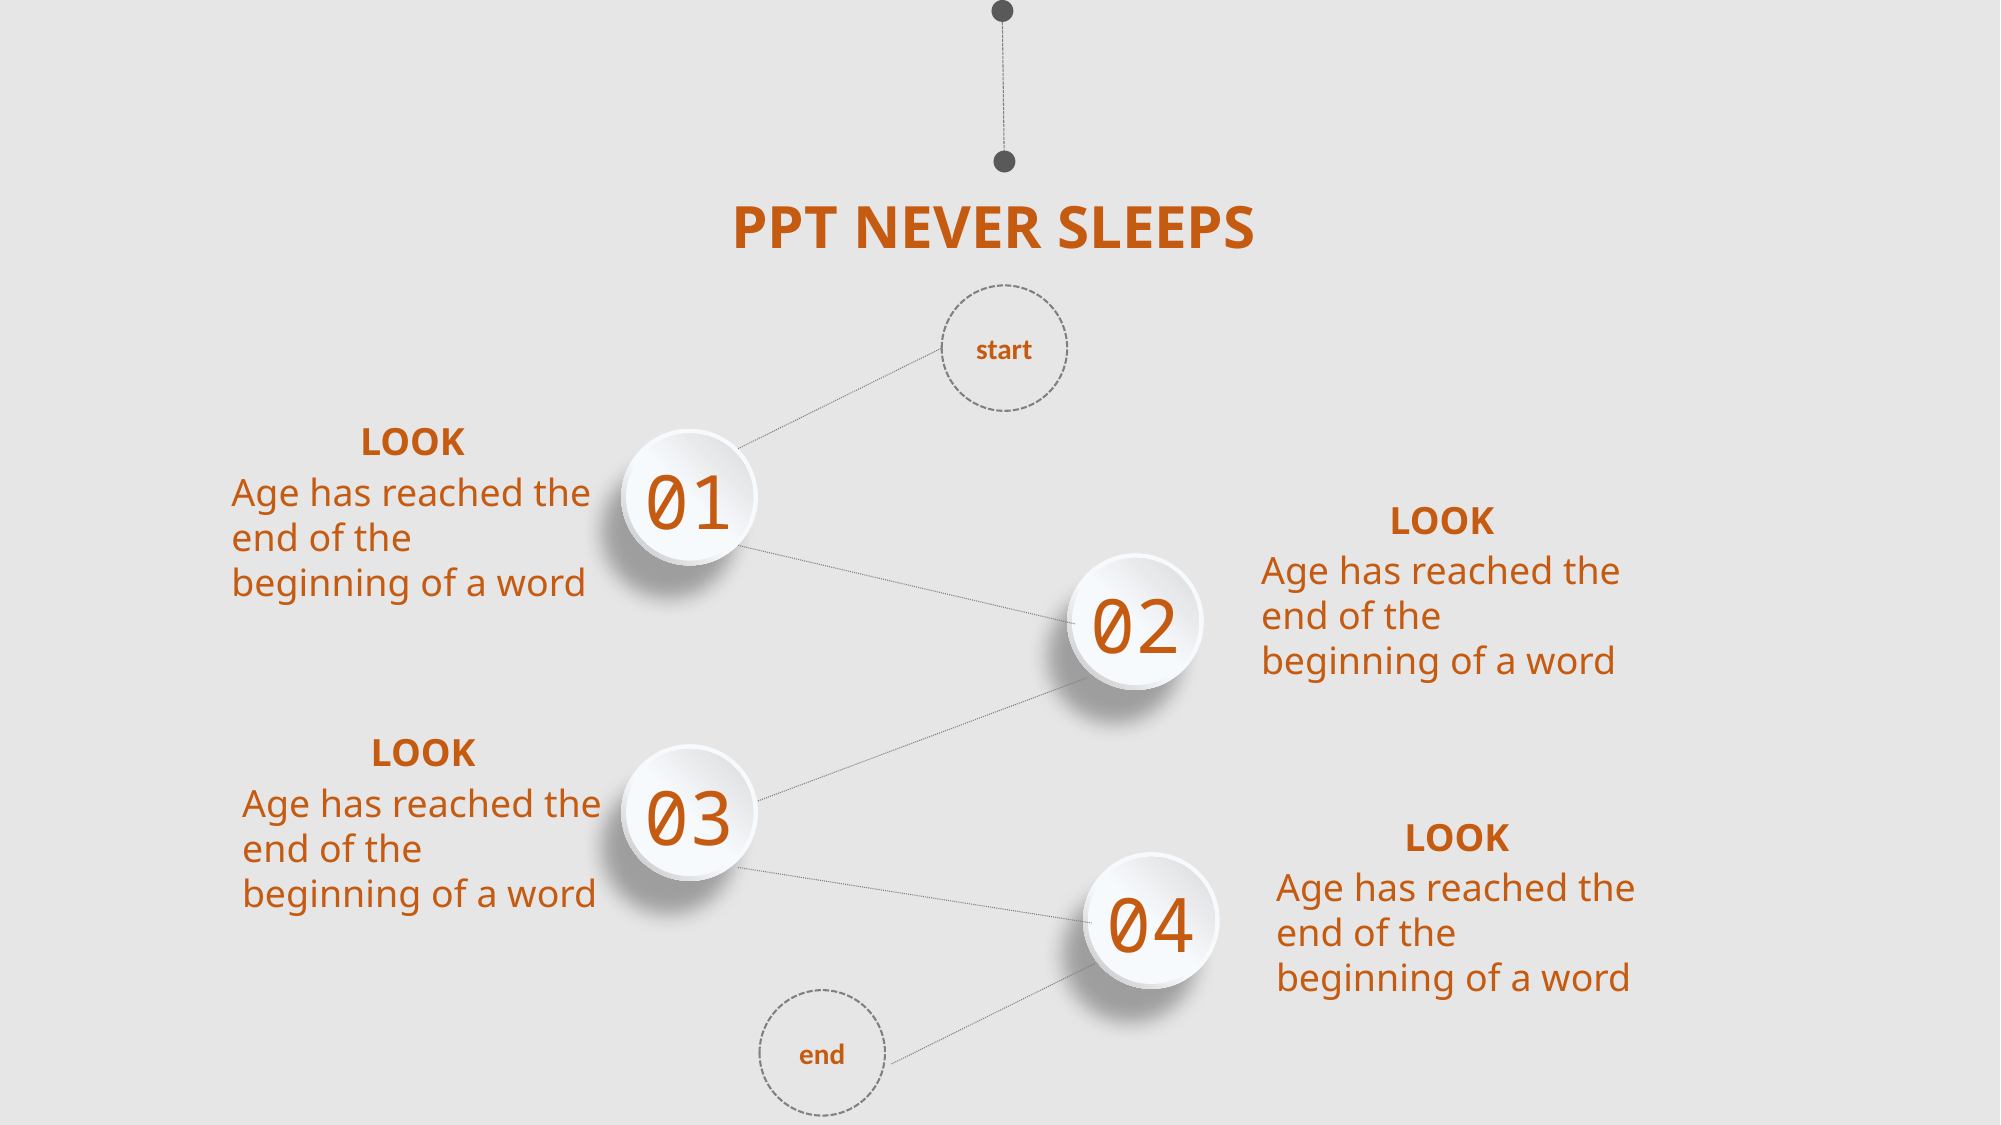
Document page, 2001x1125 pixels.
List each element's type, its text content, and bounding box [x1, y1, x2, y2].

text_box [737, 545, 1071, 625]
text_box LOOK [345, 410, 480, 461]
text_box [621, 744, 758, 881]
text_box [737, 867, 1086, 924]
text_box LOOK [1374, 489, 1510, 539]
text_box LOOK [1389, 806, 1525, 856]
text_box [740, 0, 1247, 269]
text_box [891, 963, 1096, 1064]
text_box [757, 677, 1088, 801]
text_box Age has reached the end of the beginning of a word [227, 772, 619, 922]
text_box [737, 348, 942, 449]
text_box end [758, 989, 887, 1117]
text_box Age has reached the end of the beginning of a word [216, 461, 608, 612]
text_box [621, 428, 758, 566]
text_box LOOK [355, 721, 491, 772]
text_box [1083, 852, 1220, 989]
text_box start [940, 284, 1069, 412]
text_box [1067, 553, 1204, 690]
text_box Age has reached the end of the beginning of a word [1246, 539, 1638, 690]
text_box Age has reached the end of the beginning of a word [1261, 856, 1653, 1007]
